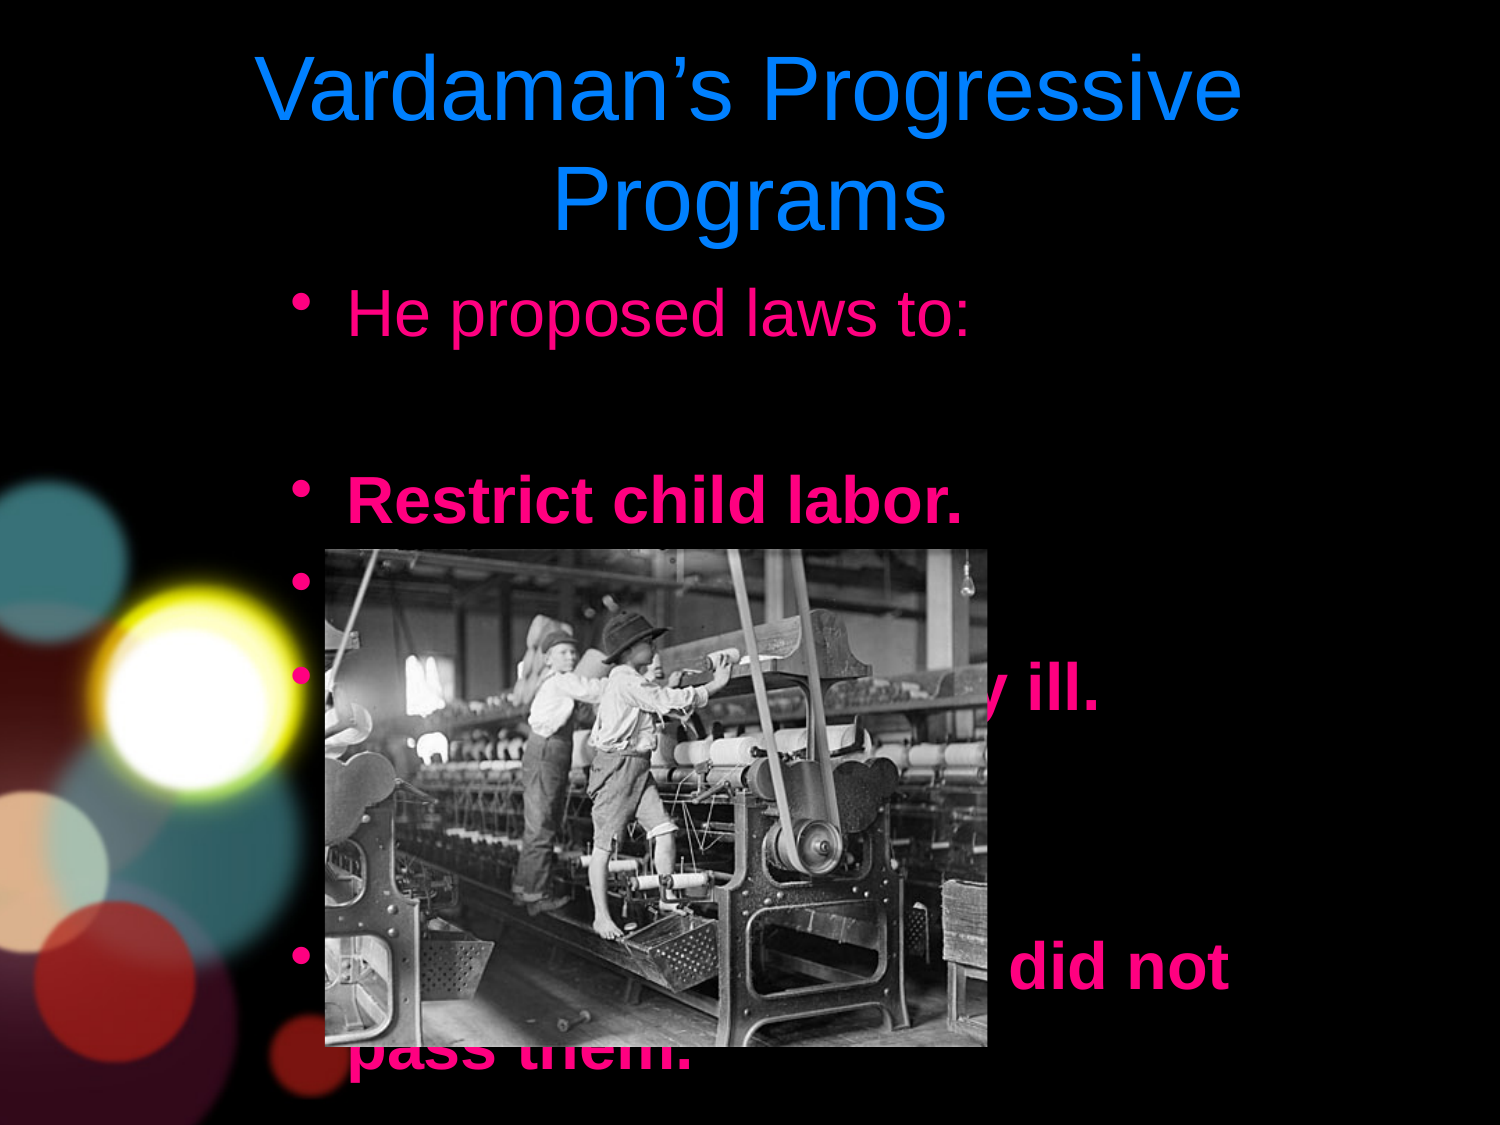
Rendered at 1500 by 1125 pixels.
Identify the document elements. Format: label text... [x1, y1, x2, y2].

picture [0, 0, 1500, 1125]
list He proposed laws to: Restrict child labor. Assist the deaf. Care for the mentally ill. The state legislature did not pass them. [274, 262, 1376, 1125]
title Vardaman’s Progressive Programs [74, 44, 1426, 233]
picture [324, 549, 988, 1048]
